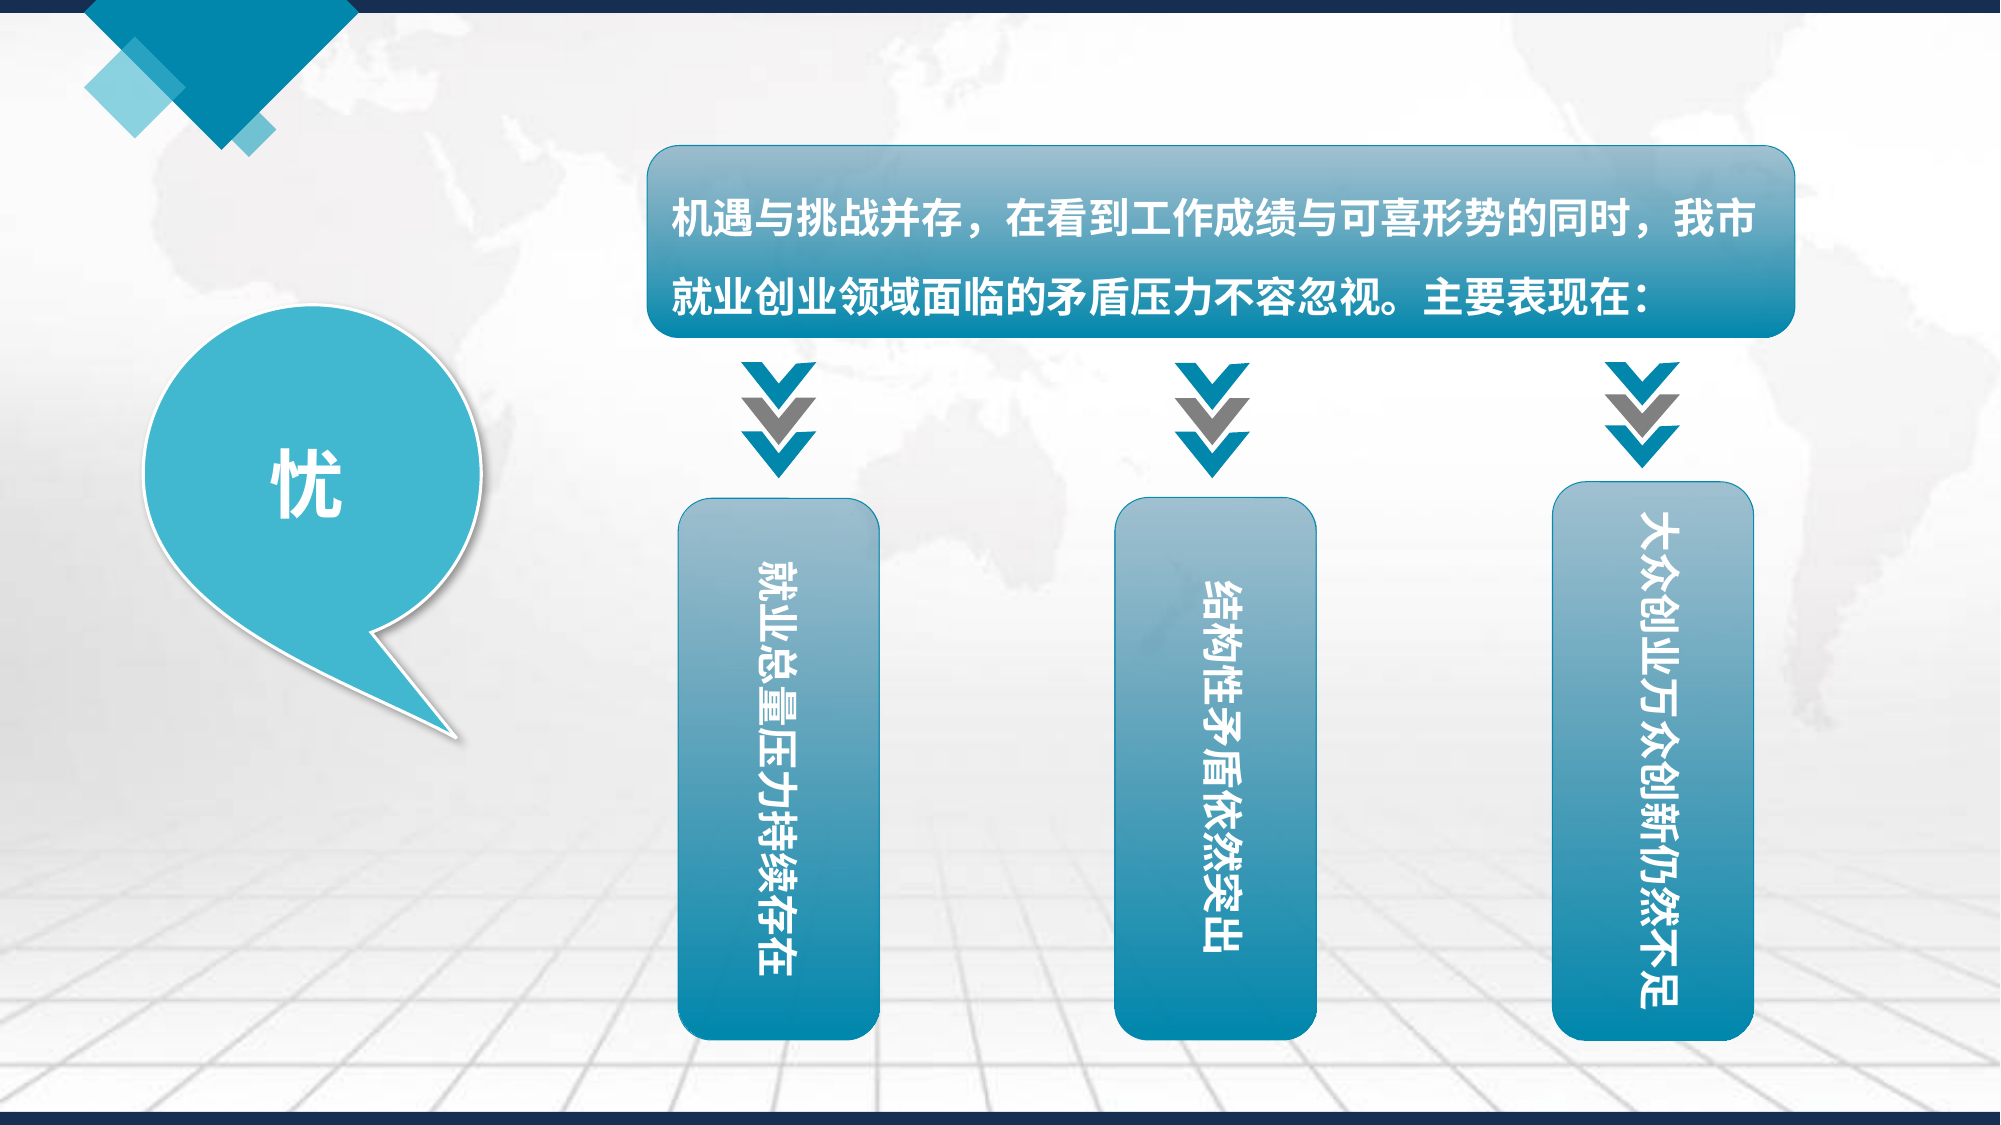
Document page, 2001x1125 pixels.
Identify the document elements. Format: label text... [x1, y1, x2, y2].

text_box 大众创业万众创新仍然不足 [1551, 481, 1755, 1041]
picture [0, 0, 2001, 1125]
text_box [1154, 382, 1270, 459]
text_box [146, 304, 485, 746]
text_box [1589, 377, 1696, 453]
text_box 机遇与挑战并存，在看到工作成绩与可喜形势的同时，我市就业创业领域面临的矛盾压力不容忽视。主要表现在： [646, 144, 1796, 338]
text_box 就业总量压力持续存在 [677, 497, 880, 1041]
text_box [720, 382, 837, 458]
text_box 结构性矛盾依然突出 [1114, 496, 1317, 1041]
